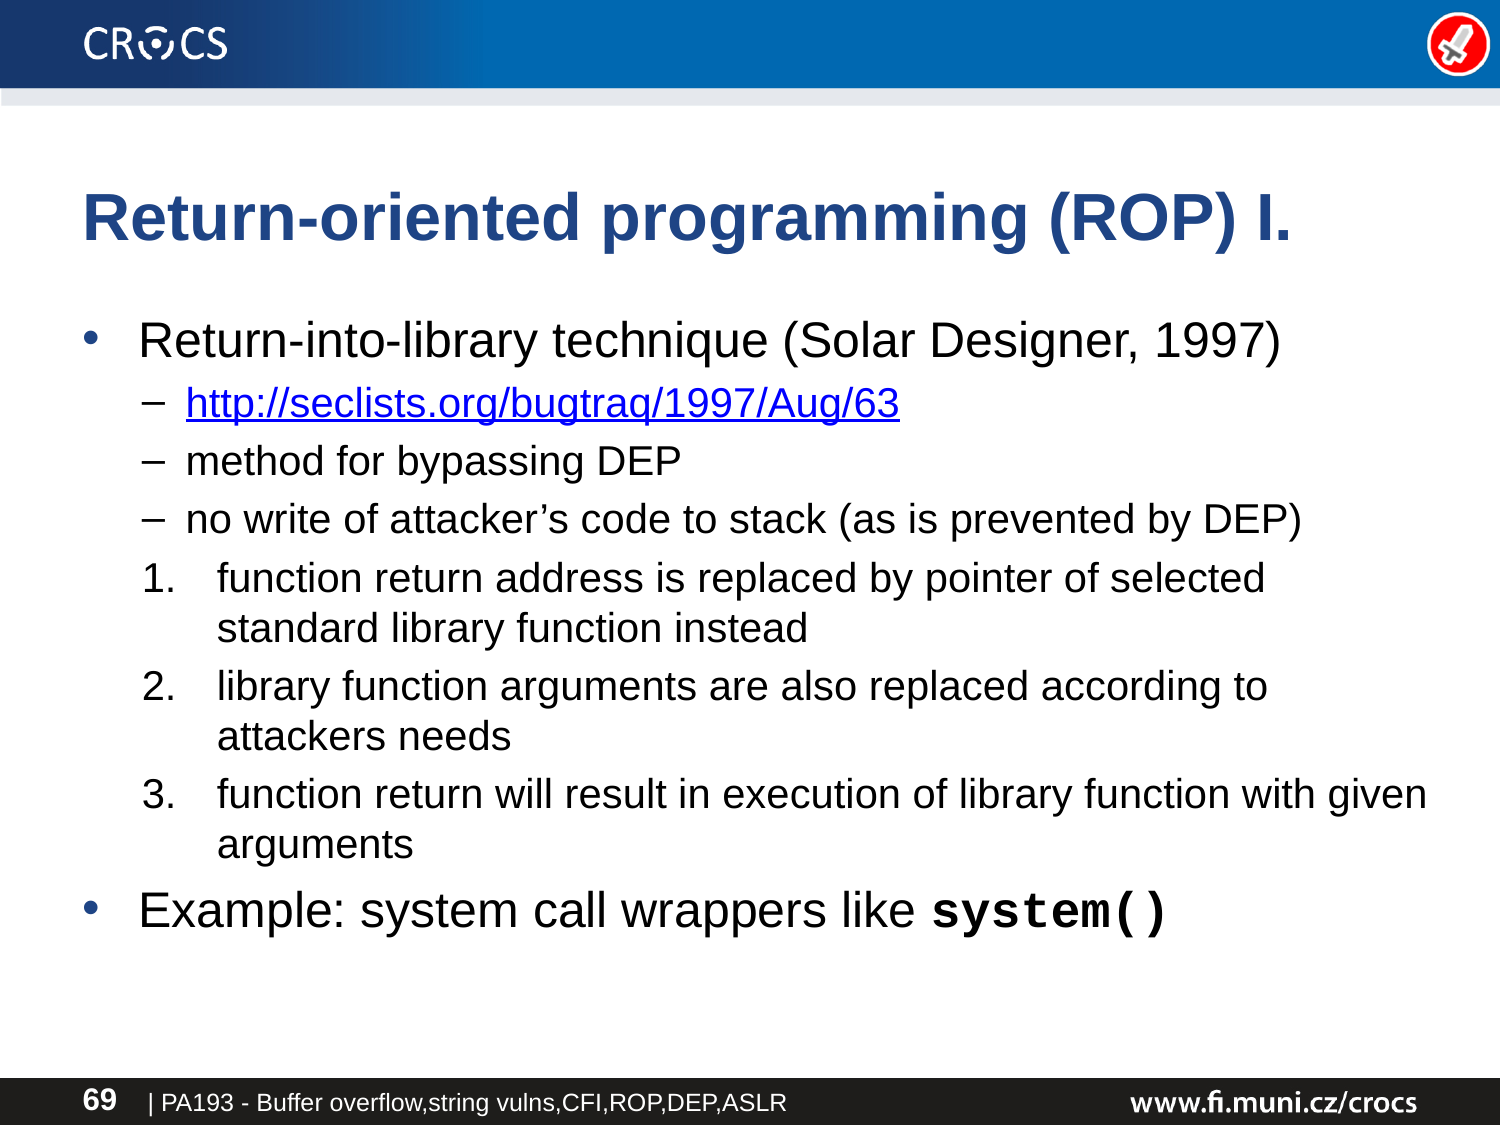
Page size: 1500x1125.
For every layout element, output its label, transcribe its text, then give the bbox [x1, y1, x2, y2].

title Return-oriented programming (ROP) I. [82, 148, 1433, 280]
list Return-into-library technique (Solar Designer, 1997) http://seclists.org/bugtraq/1997/Aug/63 method for bypassing DEP no write of attacker’s code to stack (as is prevented by DEP) function return address is replaced by pointer of selected standard library function instead library function arguments are also replaced according to attackers needs function return will result in execution of library function with given arguments Example: system call wrappers like system() [82, 306, 1433, 988]
picture [0, 0, 1500, 1125]
footer | PA193 - Buffer overflow,string vulns,CFI,ROP,DEP,ASLR [147, 1078, 987, 1125]
slide_number 69 [82, 1078, 147, 1125]
